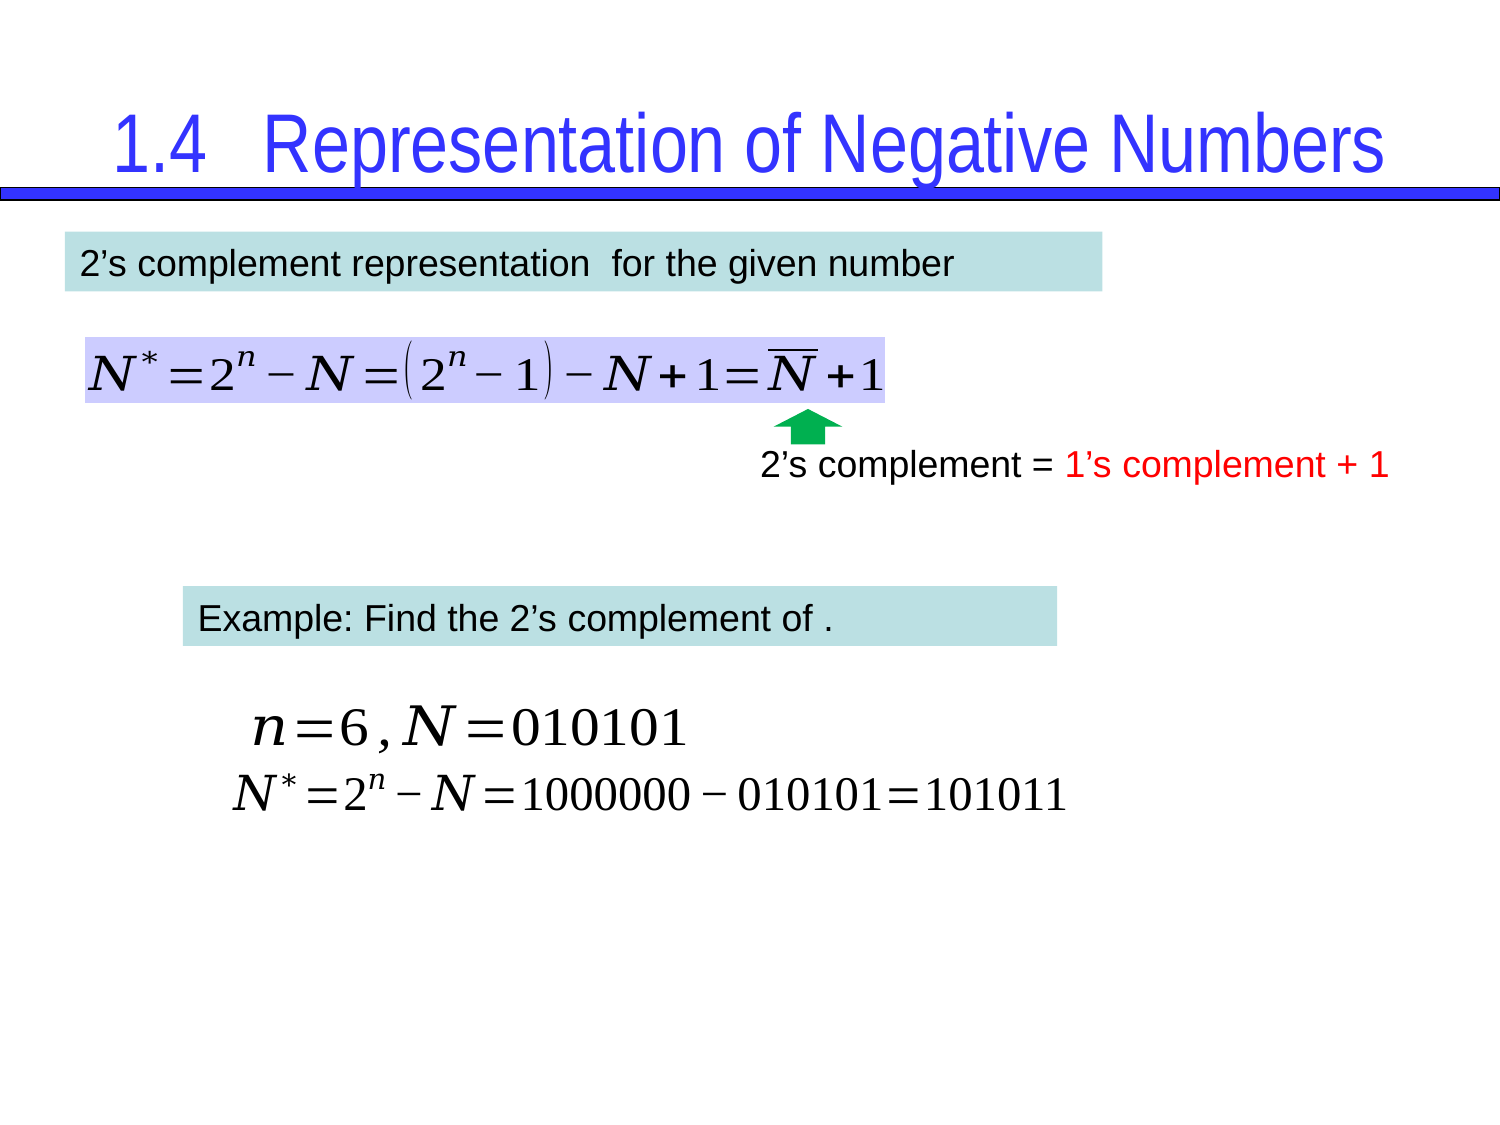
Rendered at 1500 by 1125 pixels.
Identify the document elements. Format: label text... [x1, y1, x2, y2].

text_box [773, 408, 843, 445]
text_box 2’s complement = 1’s complement + 1 [745, 432, 1431, 493]
title 1.4 Representation of Negative Numbers [75, 45, 1425, 233]
